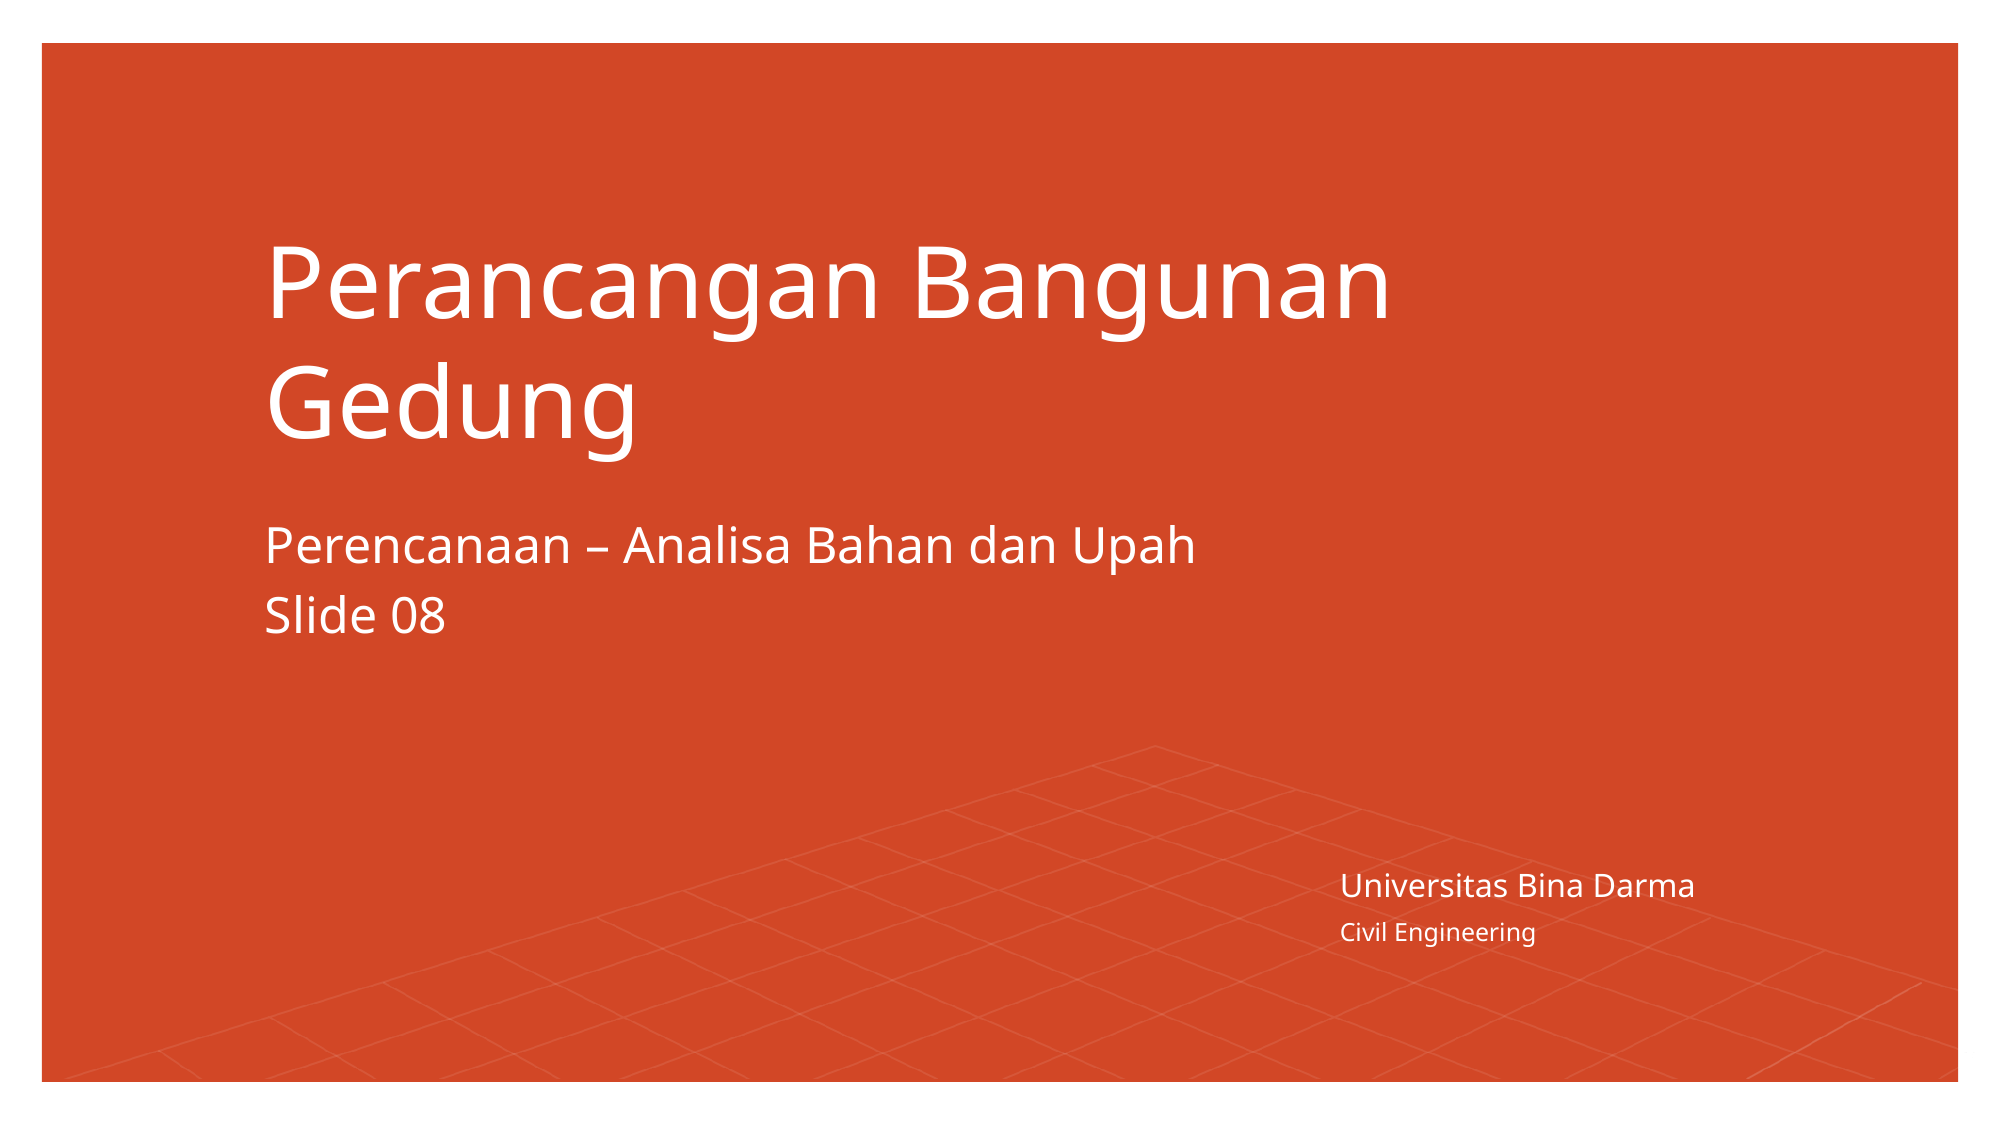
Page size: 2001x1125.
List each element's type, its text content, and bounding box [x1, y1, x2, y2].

text_box Civil Engineering [1325, 906, 1942, 1074]
text_box Universitas Bina Darma [1325, 862, 1727, 906]
picture [56, 745, 1979, 1079]
subtitle Perencanaan – Analisa Bahan dan Upah Slide 08 [249, 513, 1750, 725]
title Perancangan Bangunan Gedung [249, 218, 1750, 513]
